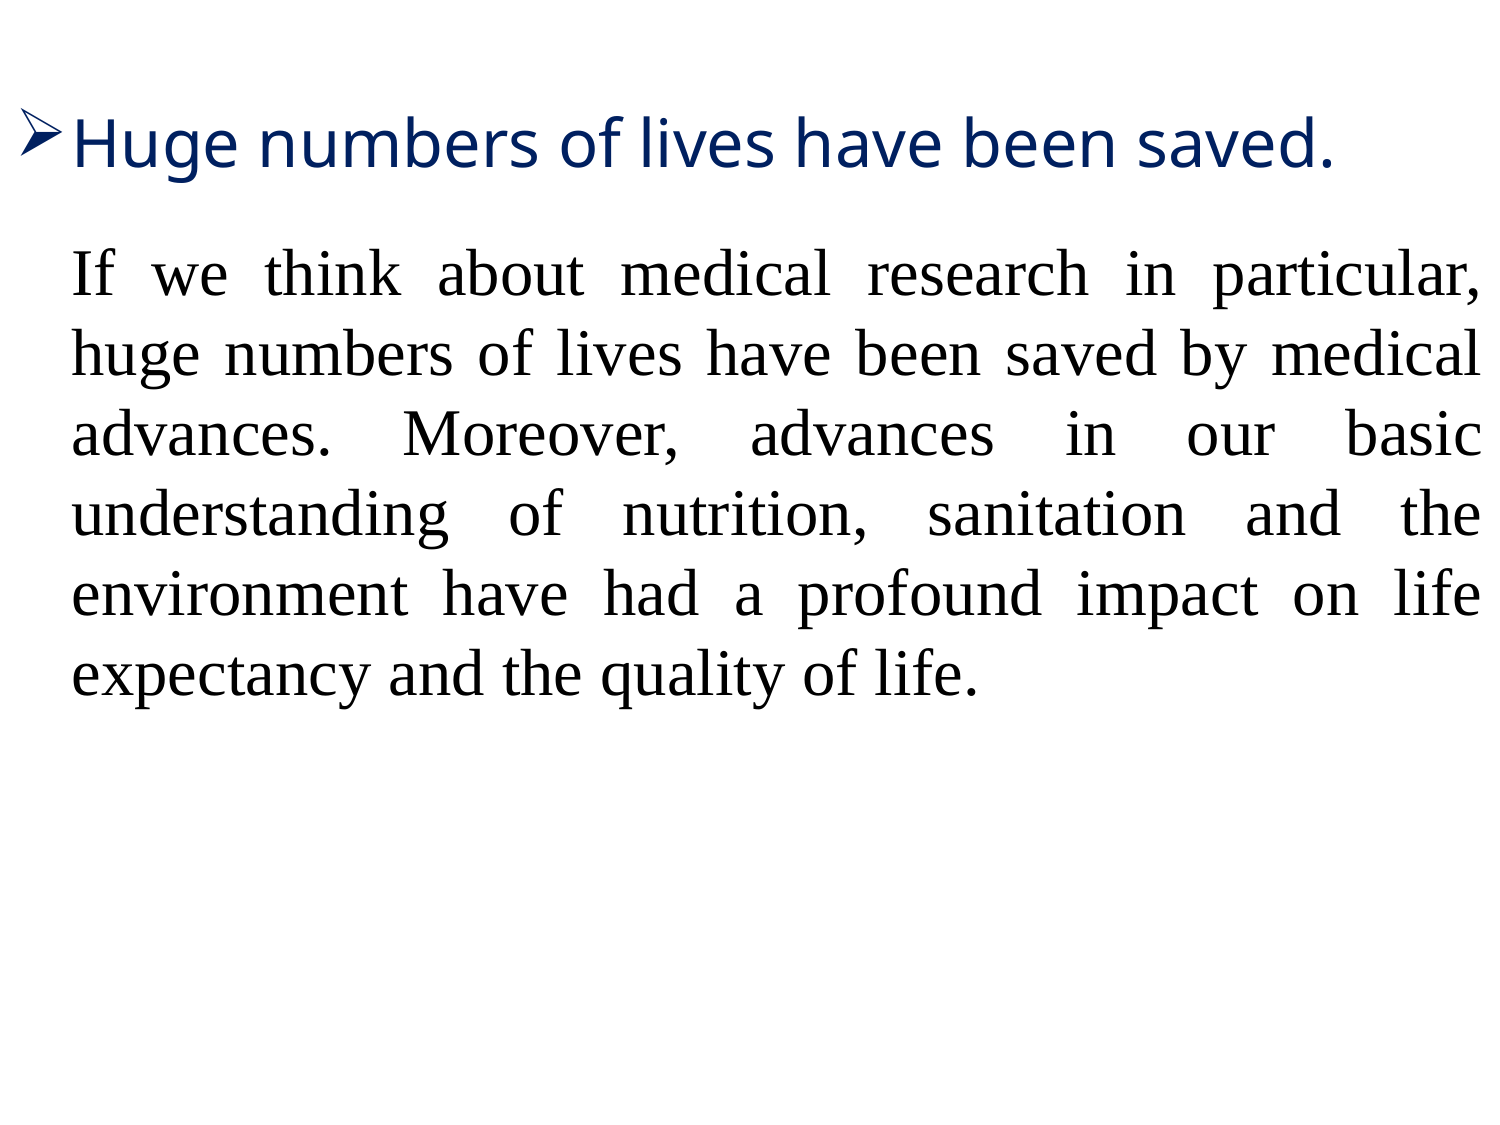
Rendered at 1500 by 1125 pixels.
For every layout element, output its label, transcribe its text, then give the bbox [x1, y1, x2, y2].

list Huge numbers of lives have been saved. If we think about medical research in particular, huge numbers of lives have been saved by medical advances. Moreover, advances in our basic understanding of nutrition, sanitation and the environment have had a profound impact on life expectancy and the quality of life. [0, 0, 1500, 1125]
